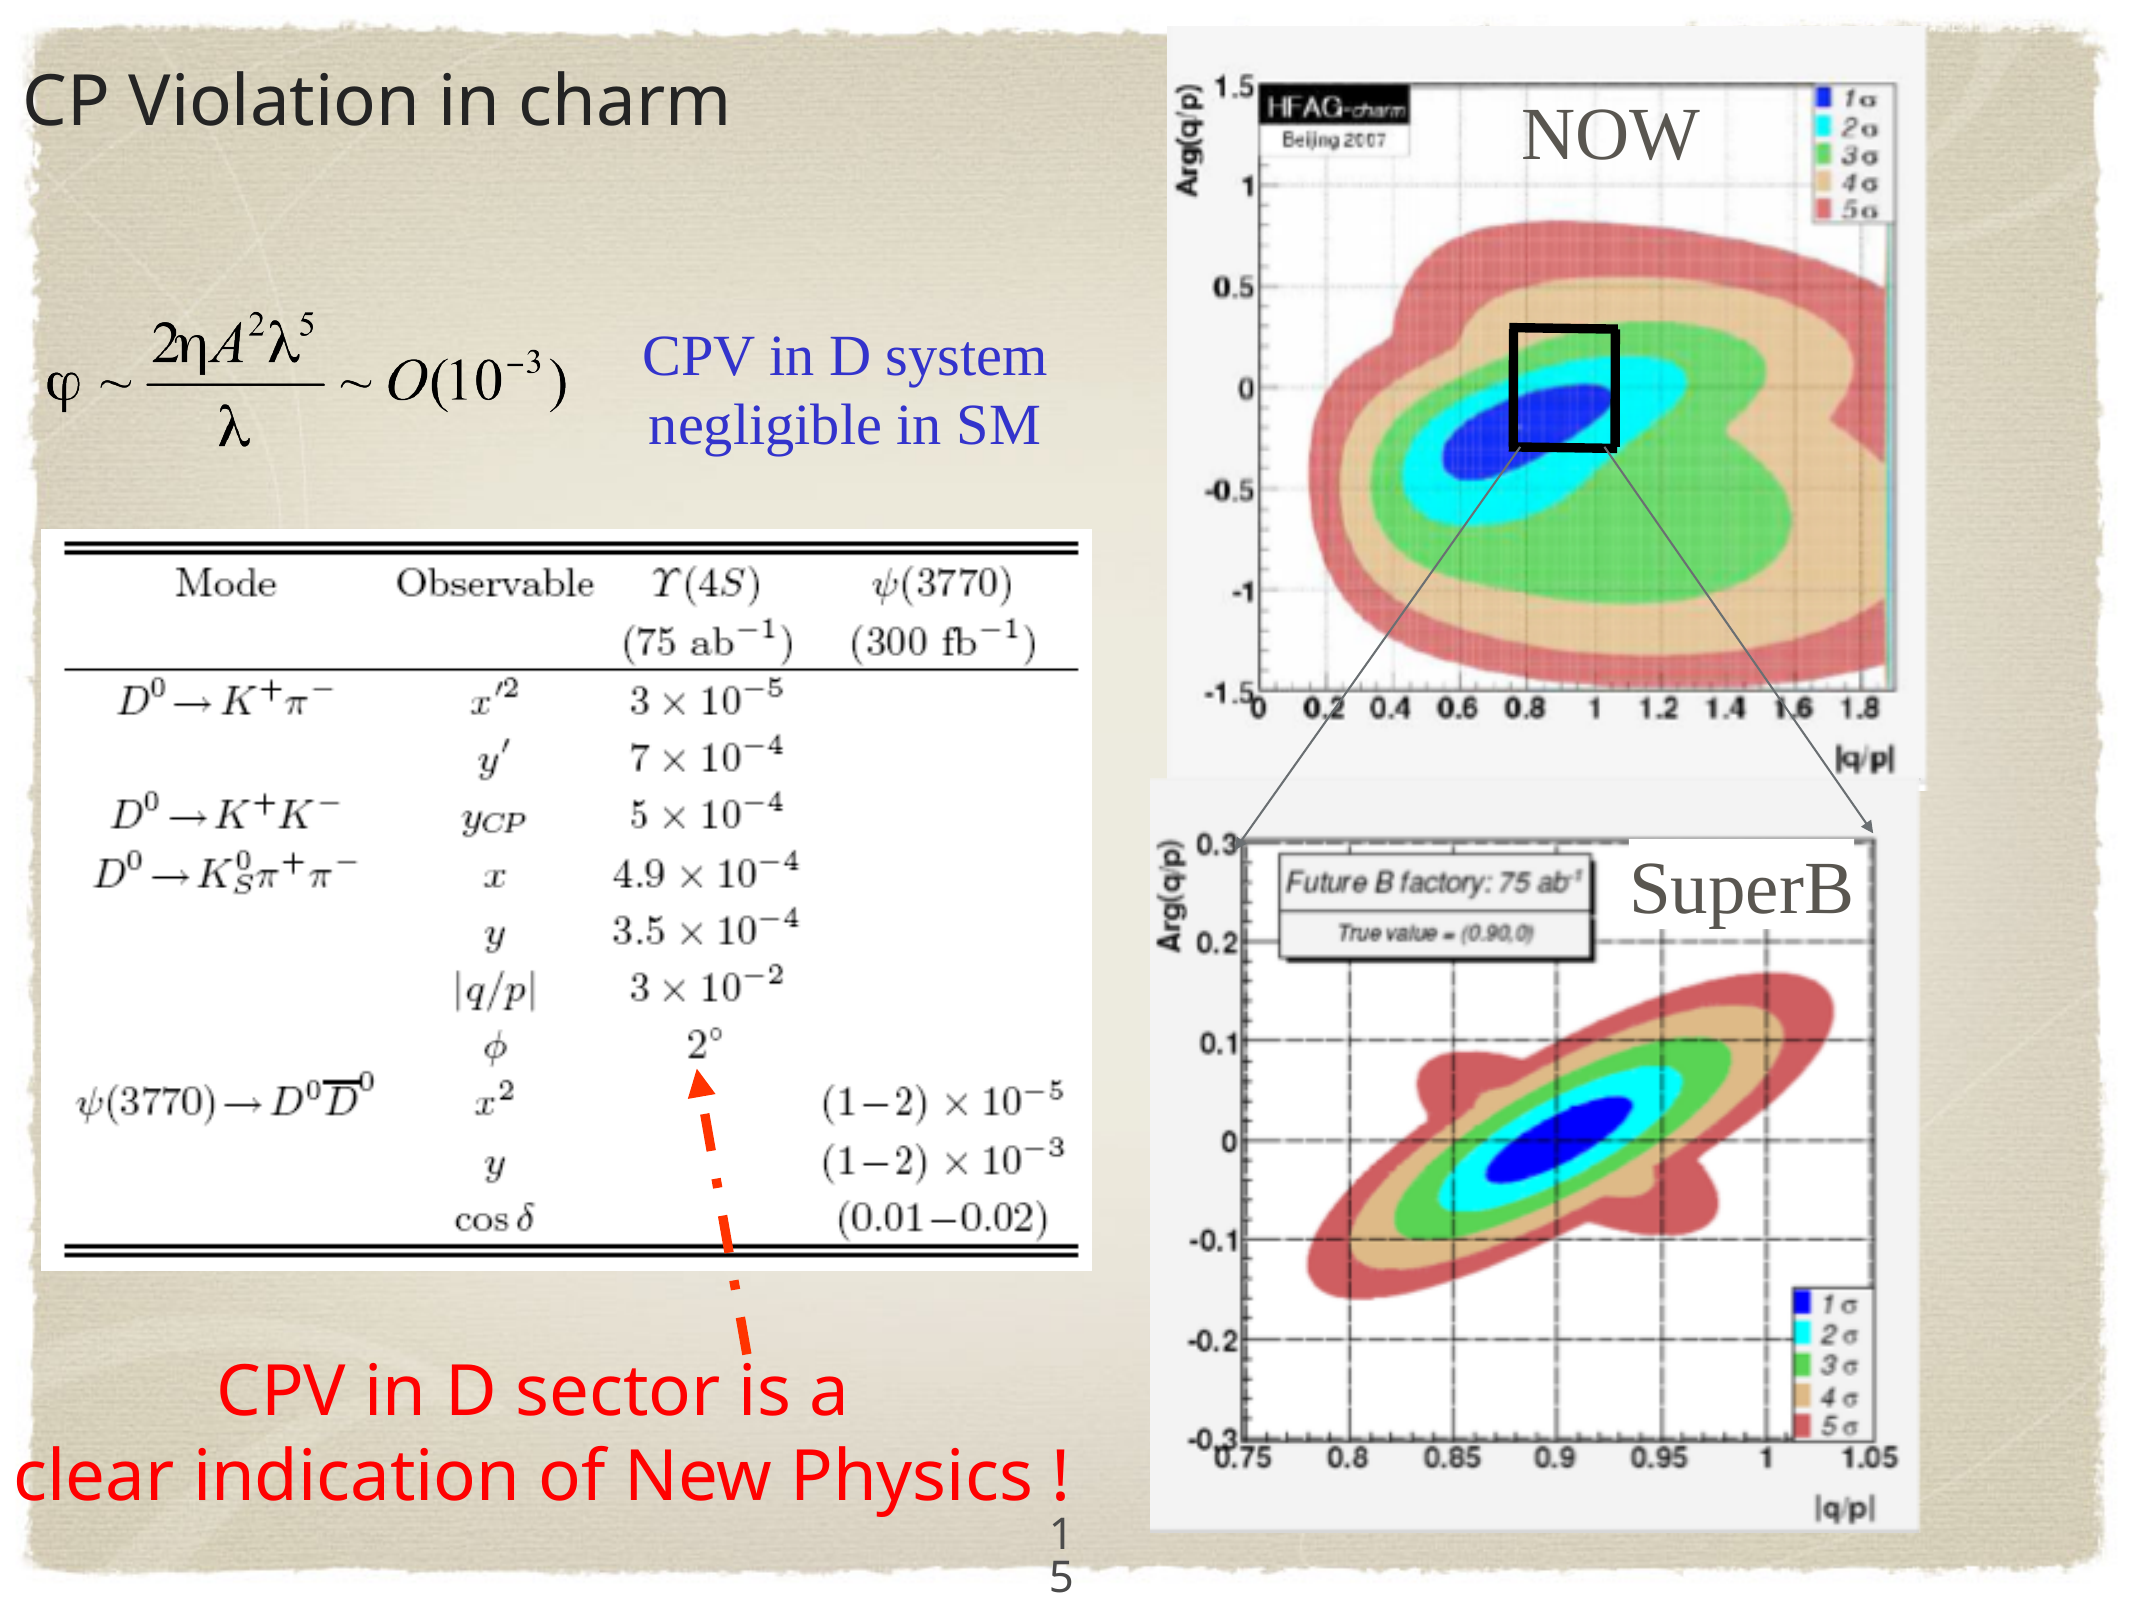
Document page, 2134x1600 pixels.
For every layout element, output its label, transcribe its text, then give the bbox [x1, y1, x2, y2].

text_box CPV in D sector is a clear indication of New Physics ! [13, 1344, 1072, 1515]
text_box CP Violation in charm [22, 54, 733, 140]
text_box CPV in D system negligible in SM [596, 312, 1094, 461]
picture [0, 0, 2134, 1600]
slide_number 15 [1033, 1497, 1098, 1569]
